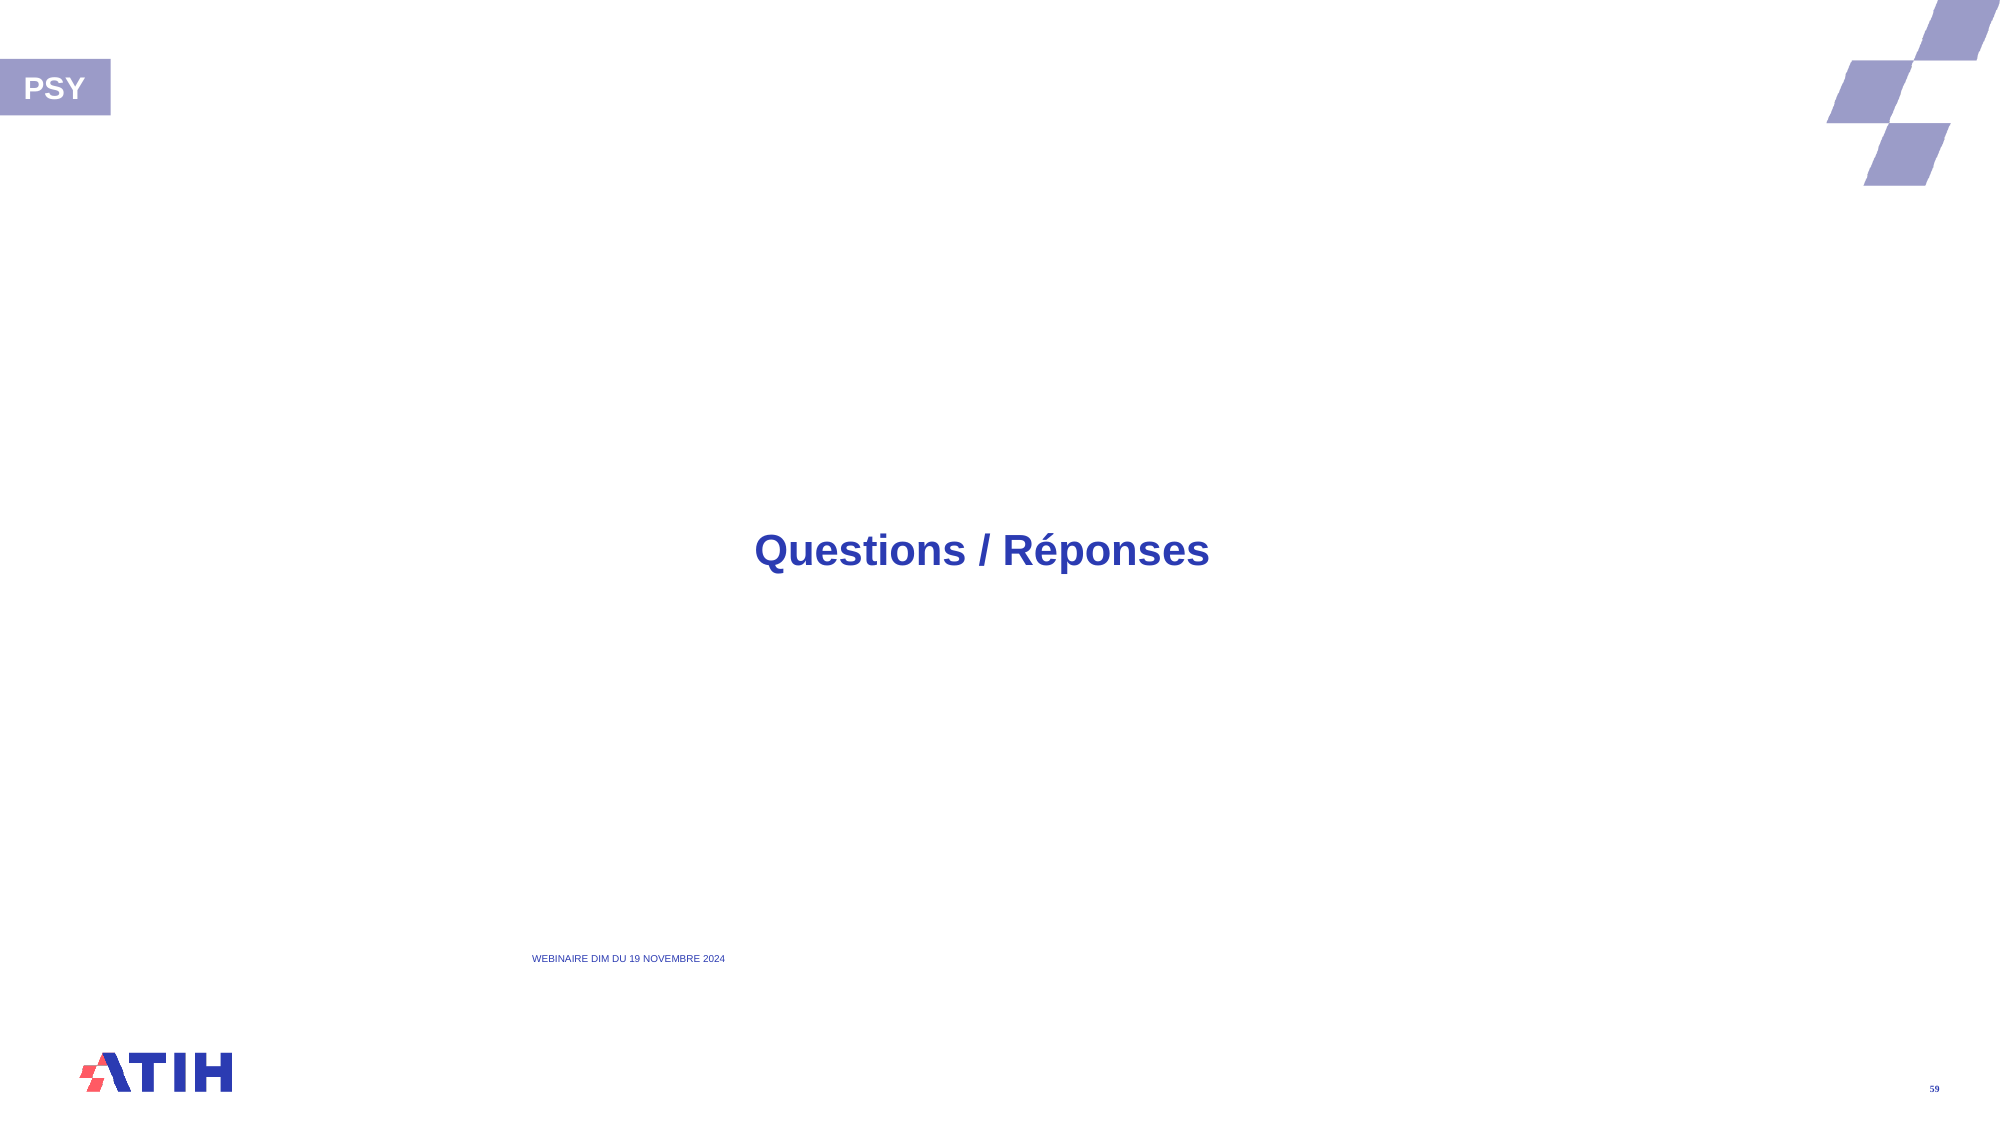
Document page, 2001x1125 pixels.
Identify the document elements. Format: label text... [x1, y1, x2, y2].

list PSY [0, 58, 111, 116]
picture [69, 1041, 244, 1098]
picture [1823, 0, 2000, 189]
footer WEBINAIRE DIM DU 19 Novembre 2024 [526, 942, 1353, 963]
text_box Questions / Réponses [341, 472, 1624, 694]
